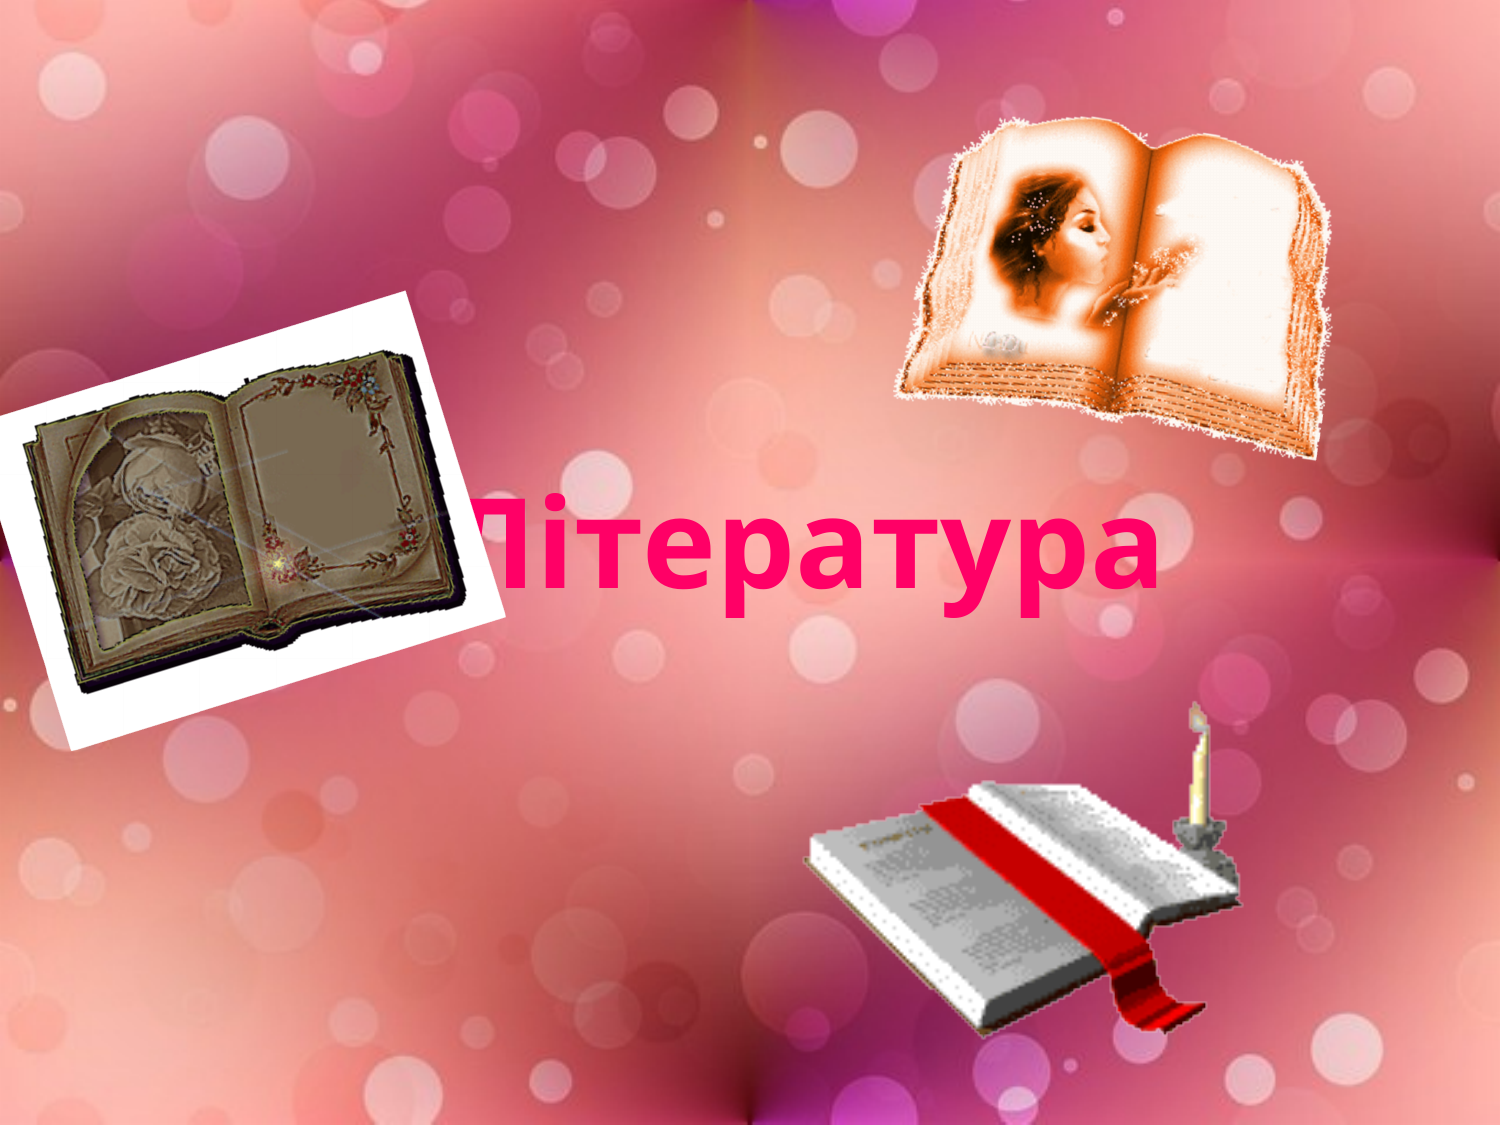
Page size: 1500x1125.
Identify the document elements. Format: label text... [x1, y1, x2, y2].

text_box Література [471, 456, 1182, 621]
picture [0, 0, 1500, 1125]
